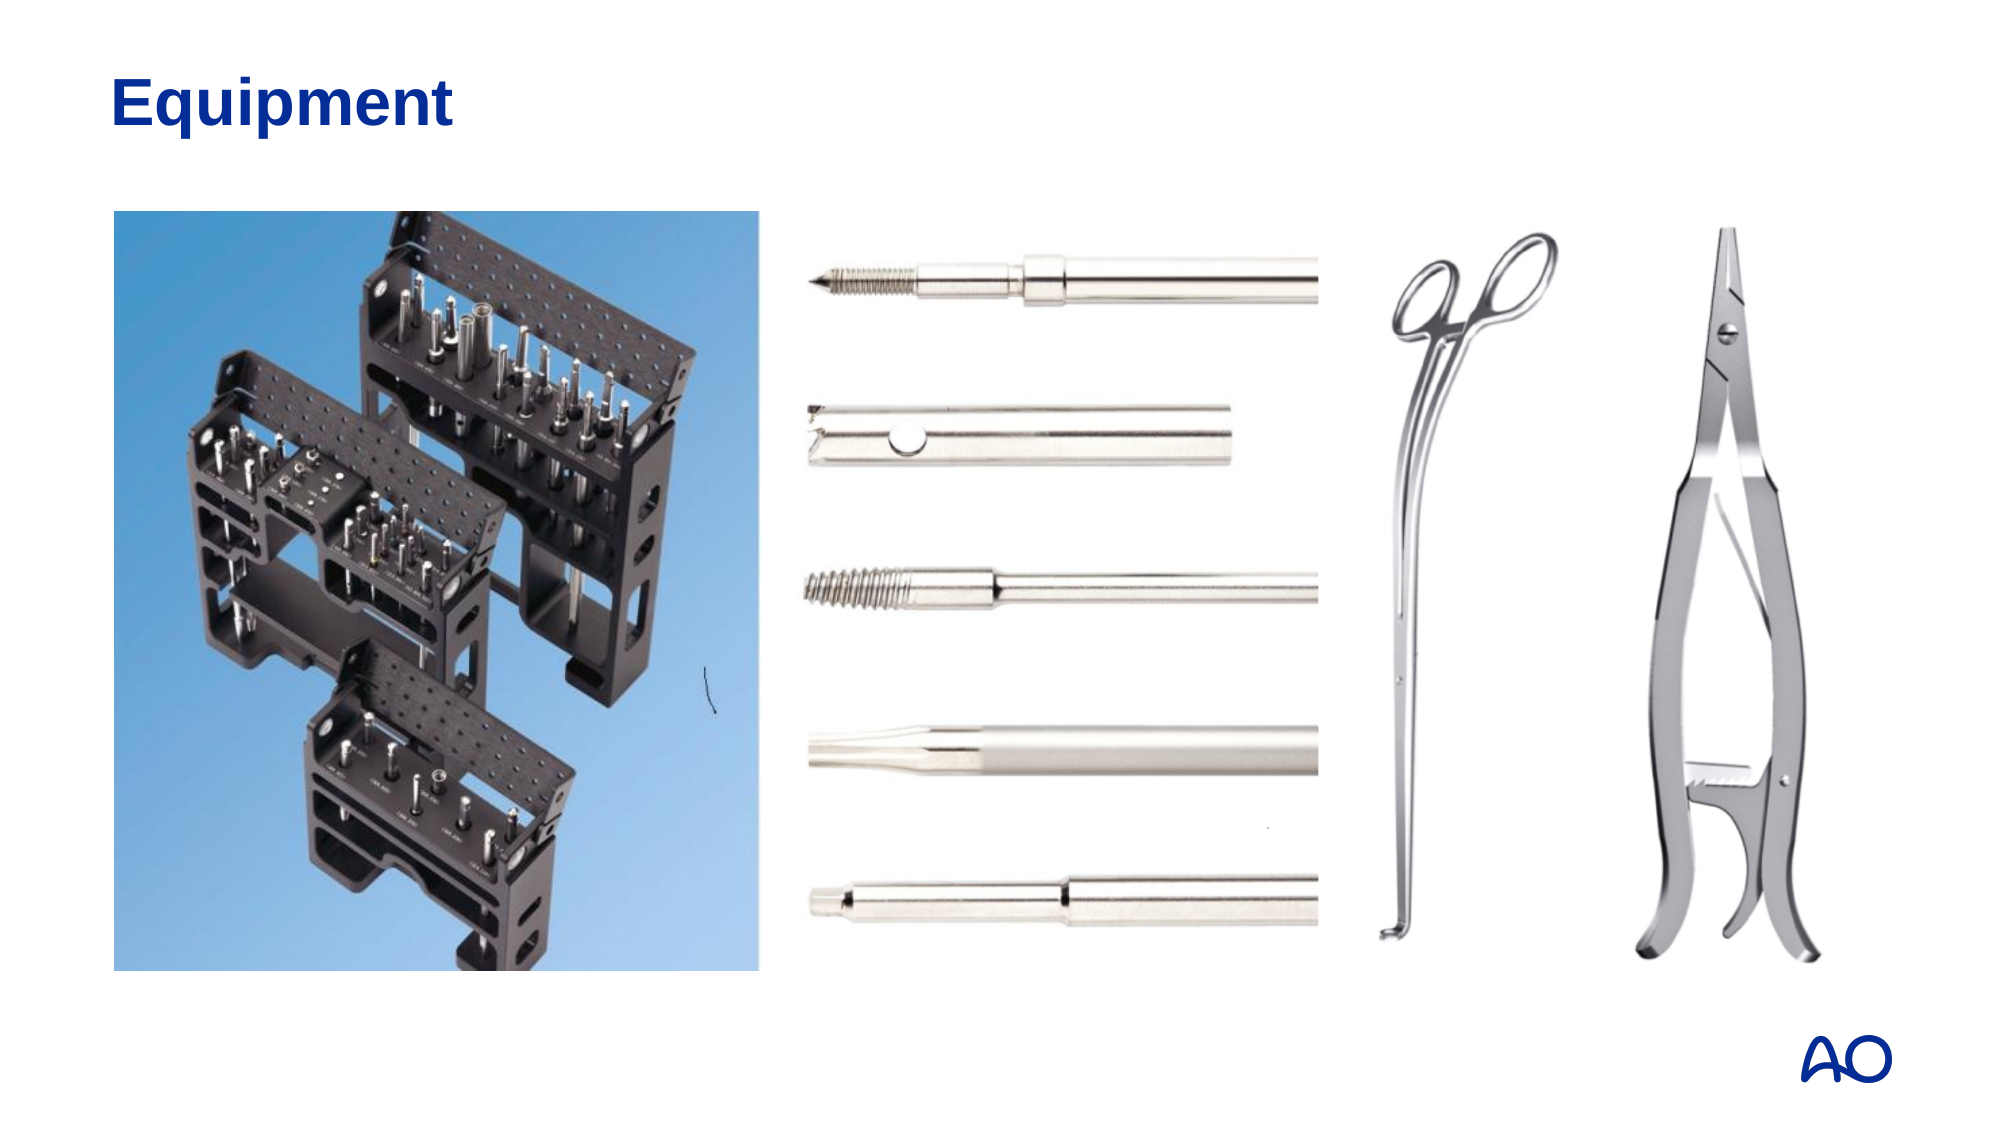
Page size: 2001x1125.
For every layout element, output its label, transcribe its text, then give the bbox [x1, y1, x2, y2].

title Equipment [110, 84, 1890, 244]
picture [1801, 1035, 1892, 1083]
picture [114, 208, 2000, 976]
